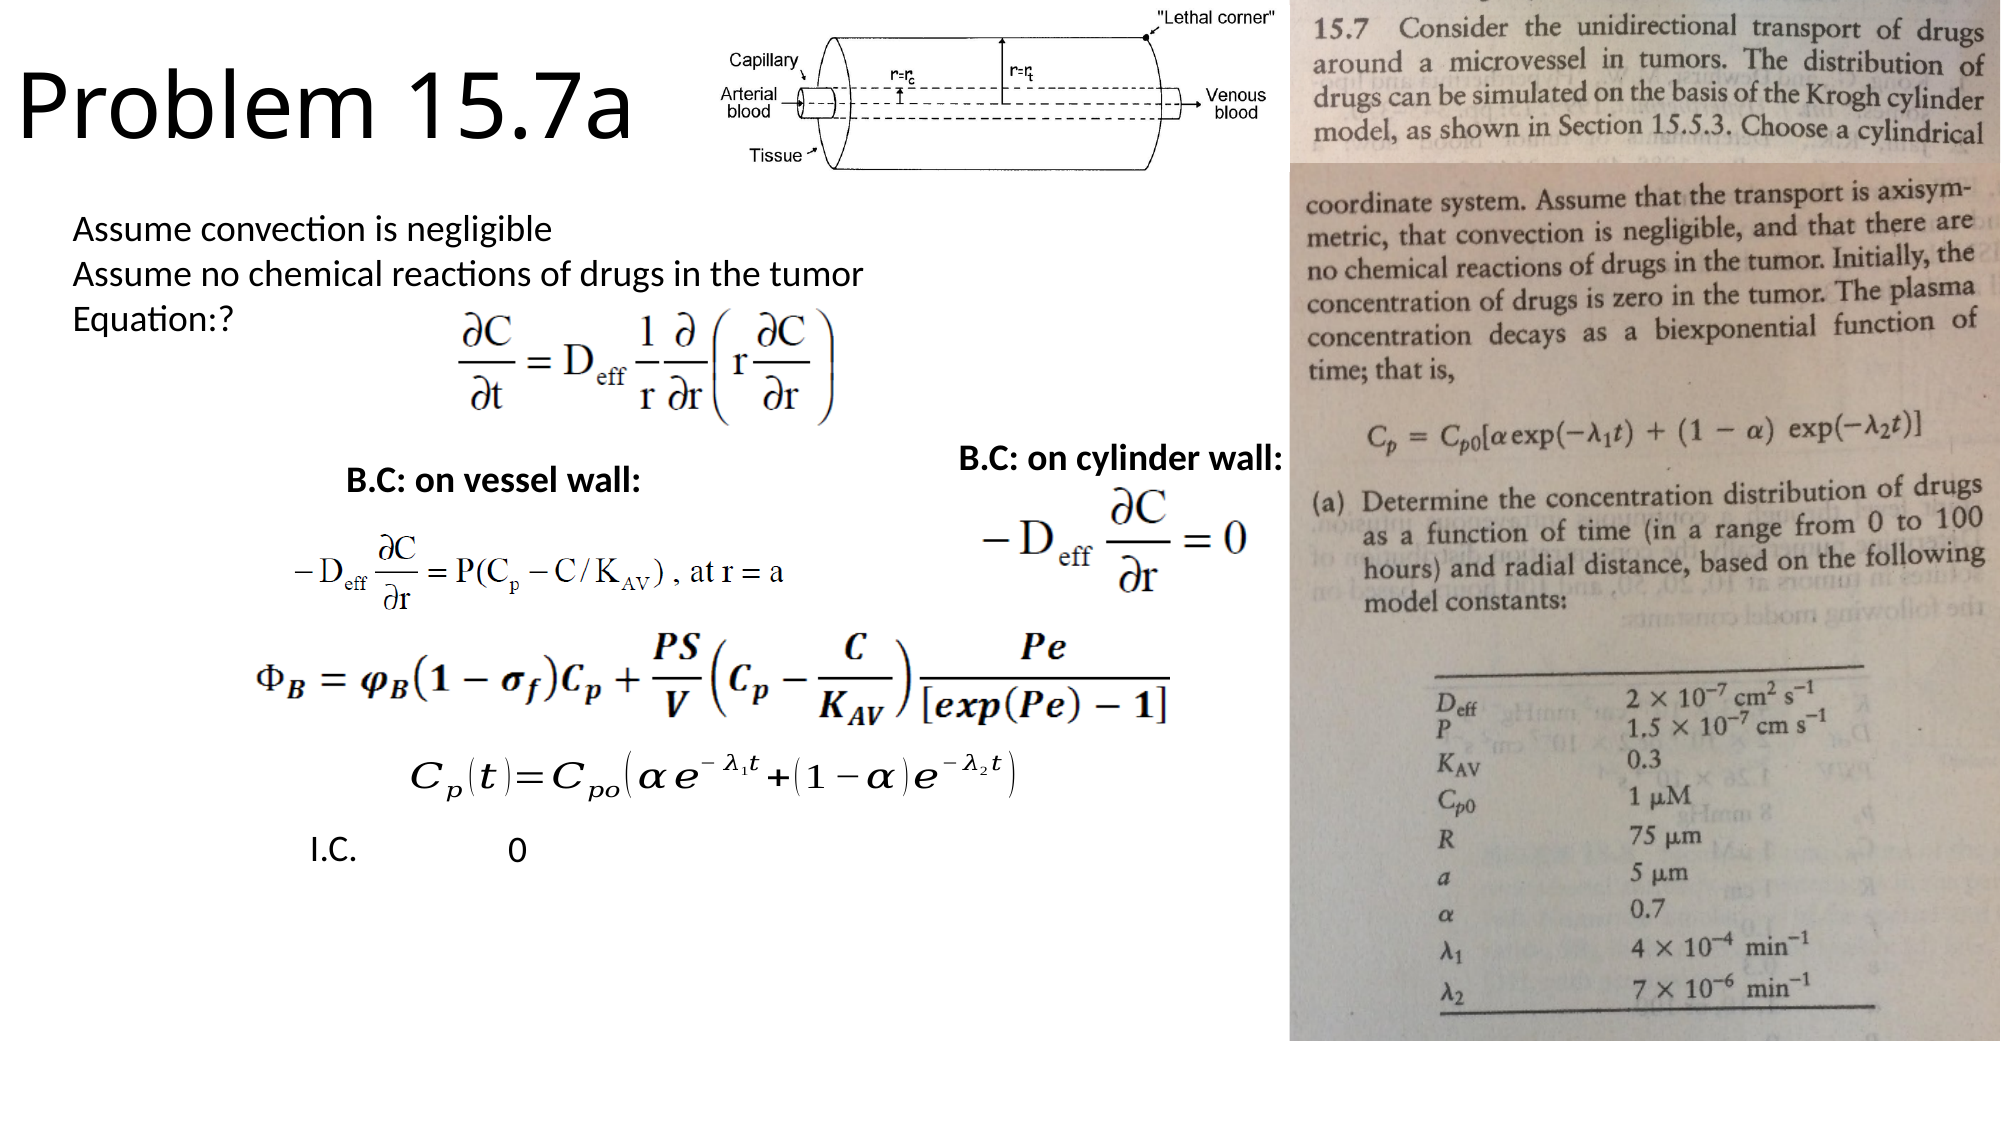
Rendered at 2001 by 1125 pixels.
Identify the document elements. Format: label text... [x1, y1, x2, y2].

text_box B.C: on vessel wall: [331, 447, 666, 507]
text_box I.C. [295, 816, 382, 877]
title Problem 15.7a [0, 0, 1289, 218]
text_box Assume convection is negligible Assume no chemical reactions of drugs in the tumor Equation:? [57, 196, 881, 347]
picture [294, 521, 792, 621]
picture [708, 0, 2001, 437]
picture [255, 630, 1170, 735]
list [1289, 162, 2000, 1041]
text_box B.C: on cylinder wall: [943, 425, 1289, 486]
picture [968, 470, 1253, 609]
picture [443, 299, 846, 433]
